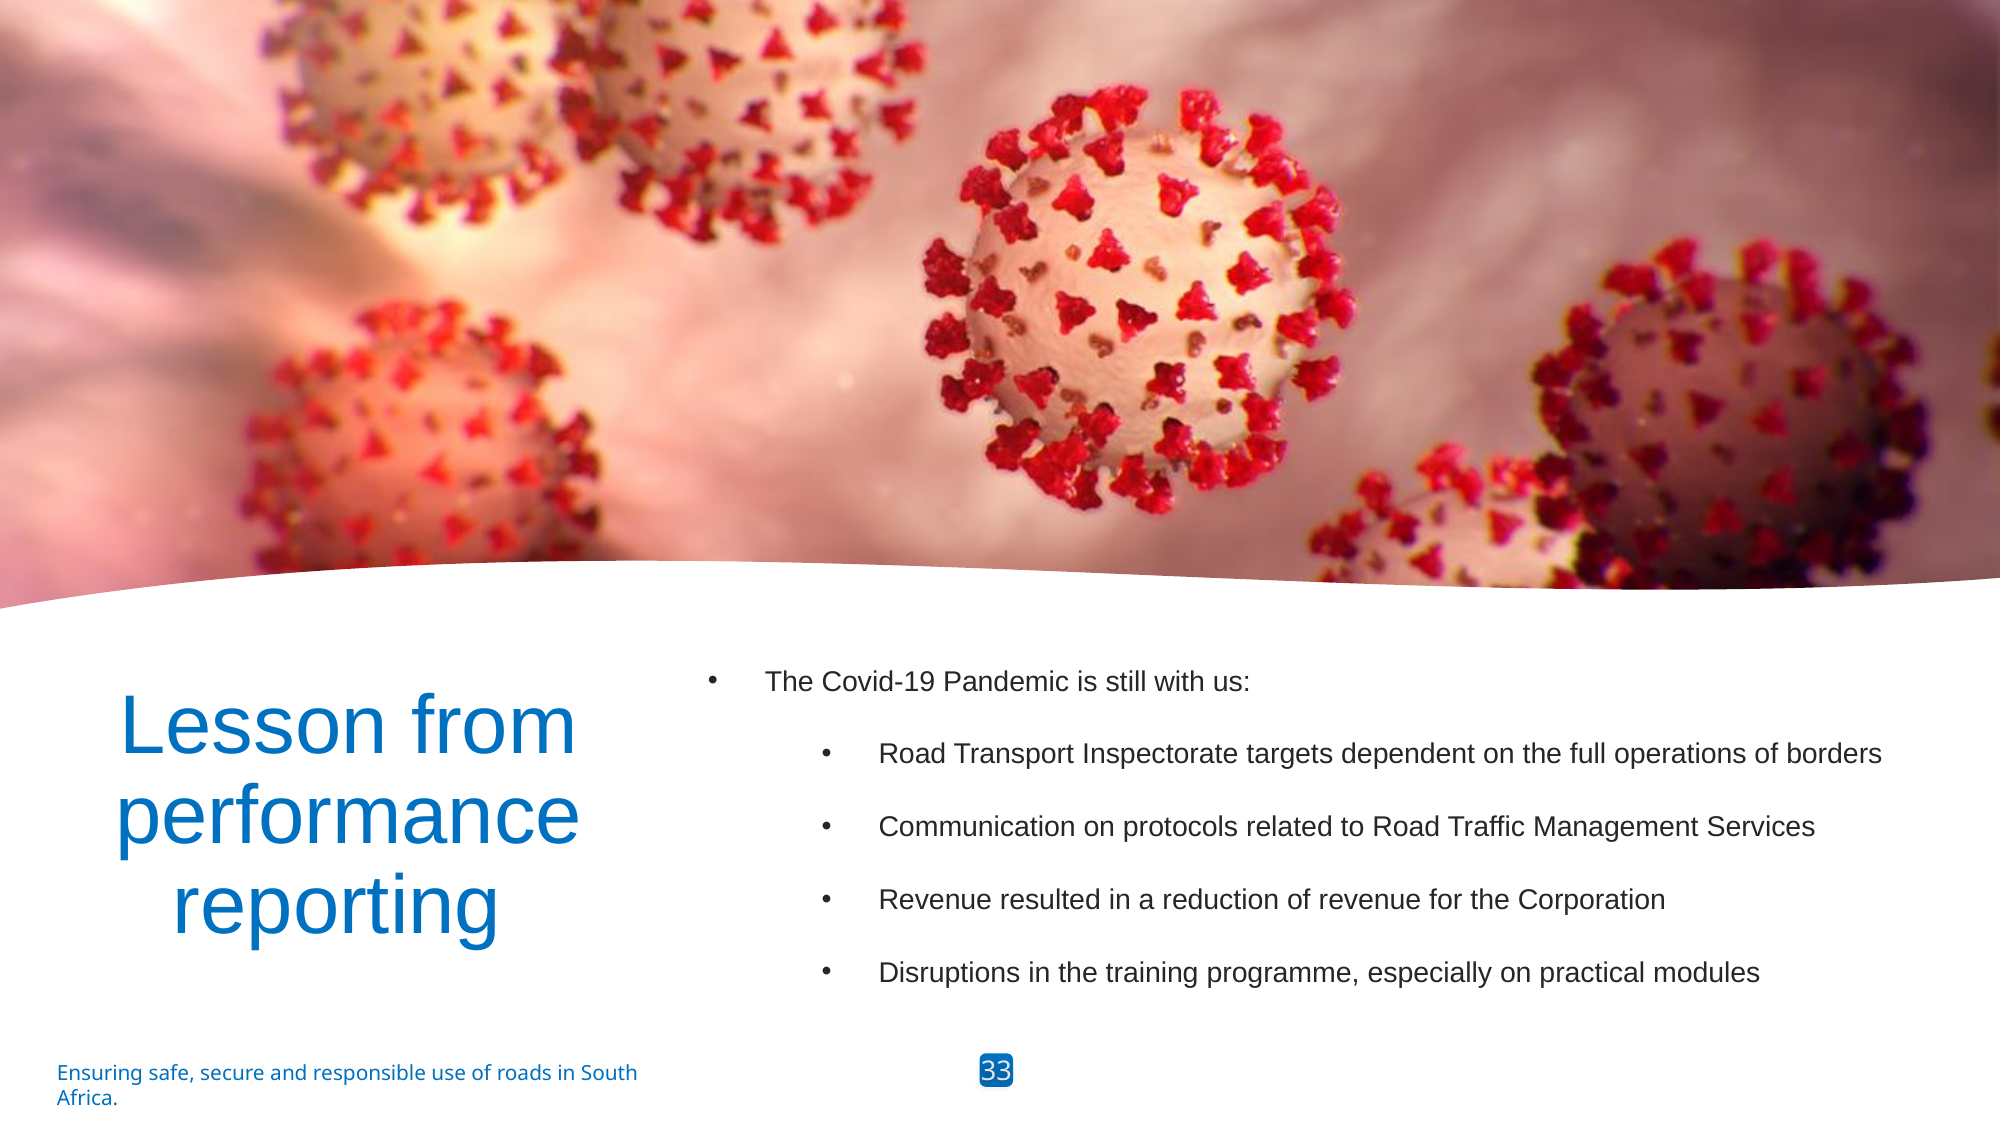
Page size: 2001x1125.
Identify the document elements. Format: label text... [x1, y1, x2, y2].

picture [0, 0, 2000, 609]
list The Covid-19 Pandemic is still with us: Road Transport Inspectorate targets dependent on the full operations of borders Communication on protocols related to Road Traffic Management Services Revenue resulted in a reduction of revenue for the Corporation Disruptions in the training programme, especially on practical modules [692, 615, 1921, 1018]
title Lesson from performance reporting [78, 615, 619, 1018]
